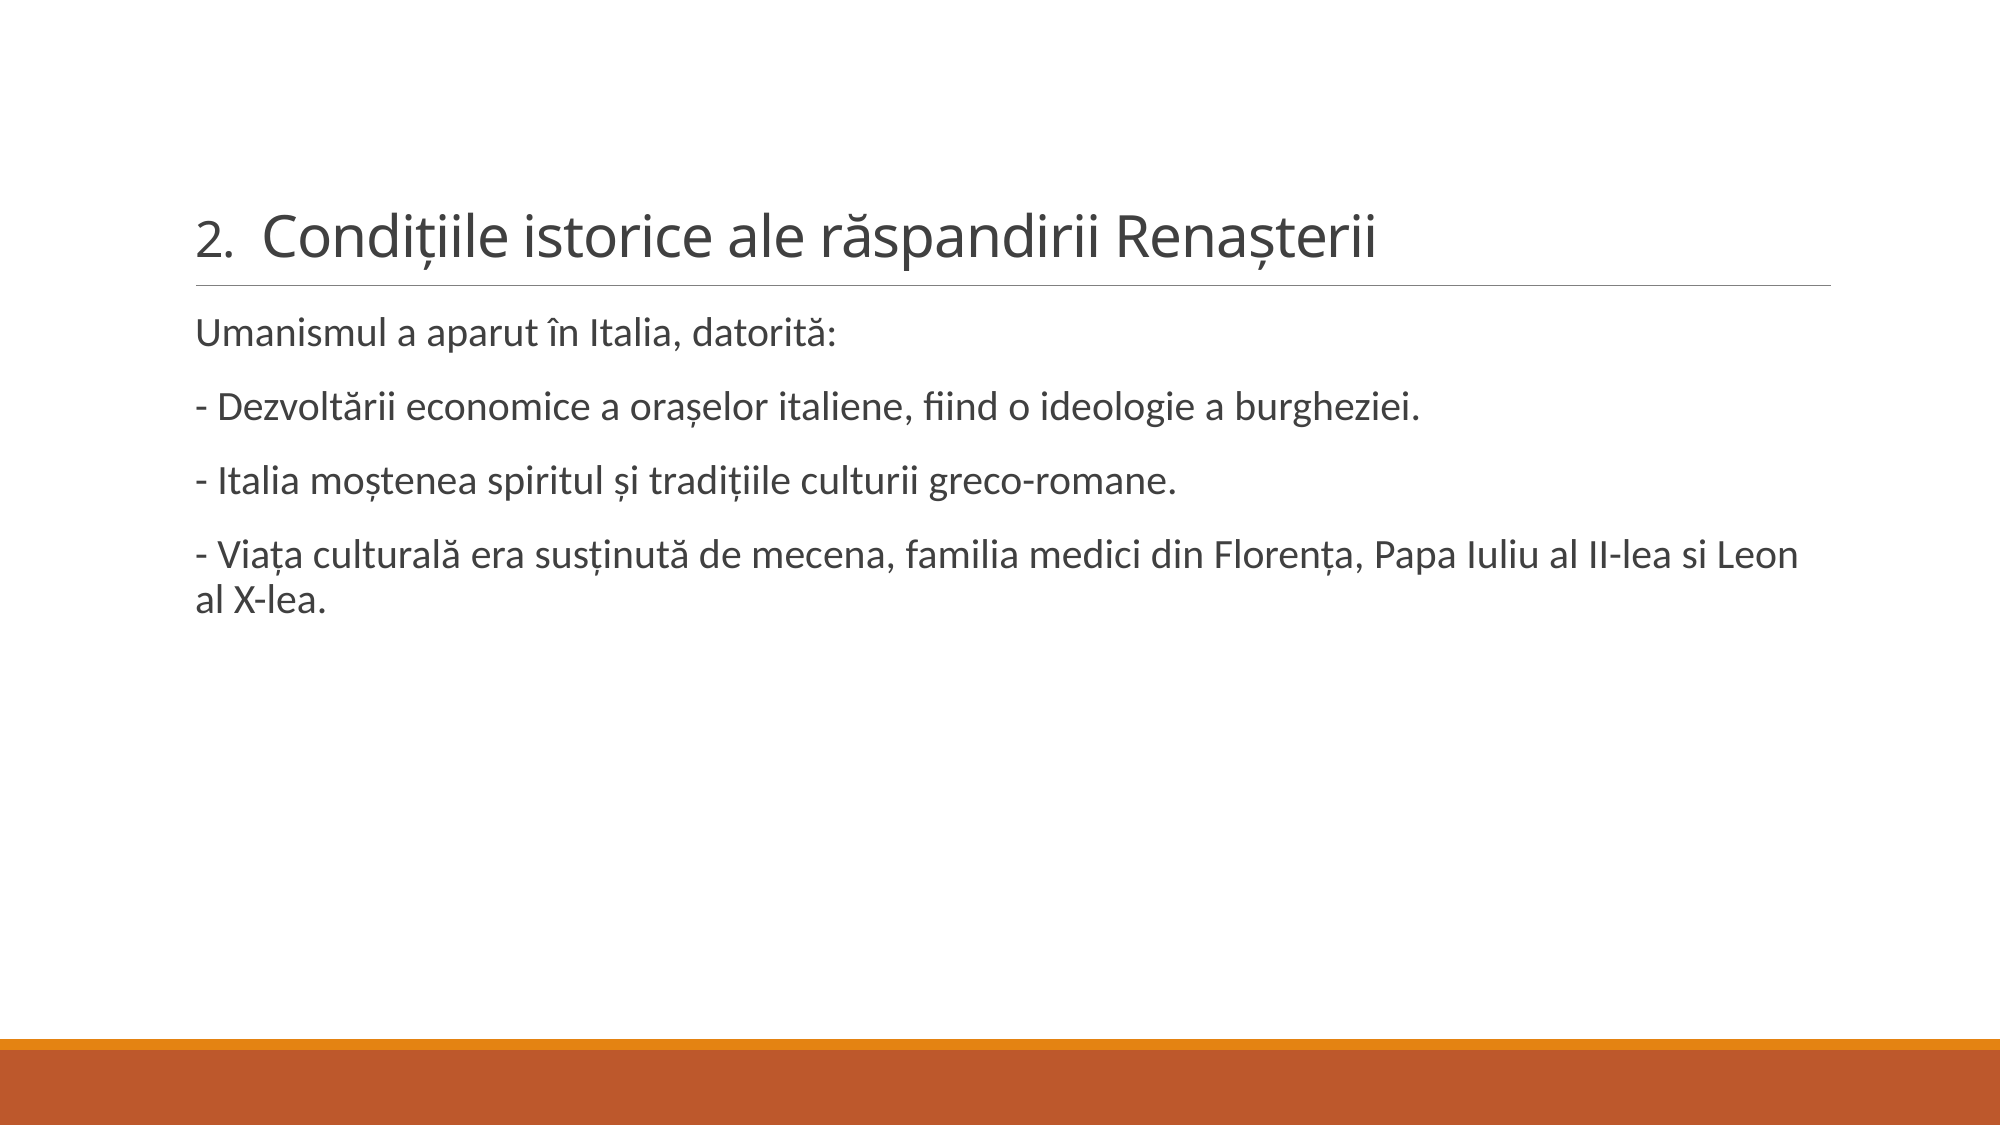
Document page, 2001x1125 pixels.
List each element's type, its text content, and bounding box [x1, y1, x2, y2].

list Umanismul a aparut în Italia, datorită: - Dezvoltării economice a orașelor italiene, fiind o ideologie a burgheziei. - Italia moștenea spiritul și tradițiile culturii greco-romane. - Viața culturală era susținută de mecena, familia medici din Florența, Papa Iuliu al II-lea si Leon al X-lea. [180, 302, 1830, 963]
title 2. Condițiile istorice ale răspandirii Renașterii [180, 47, 1830, 285]
